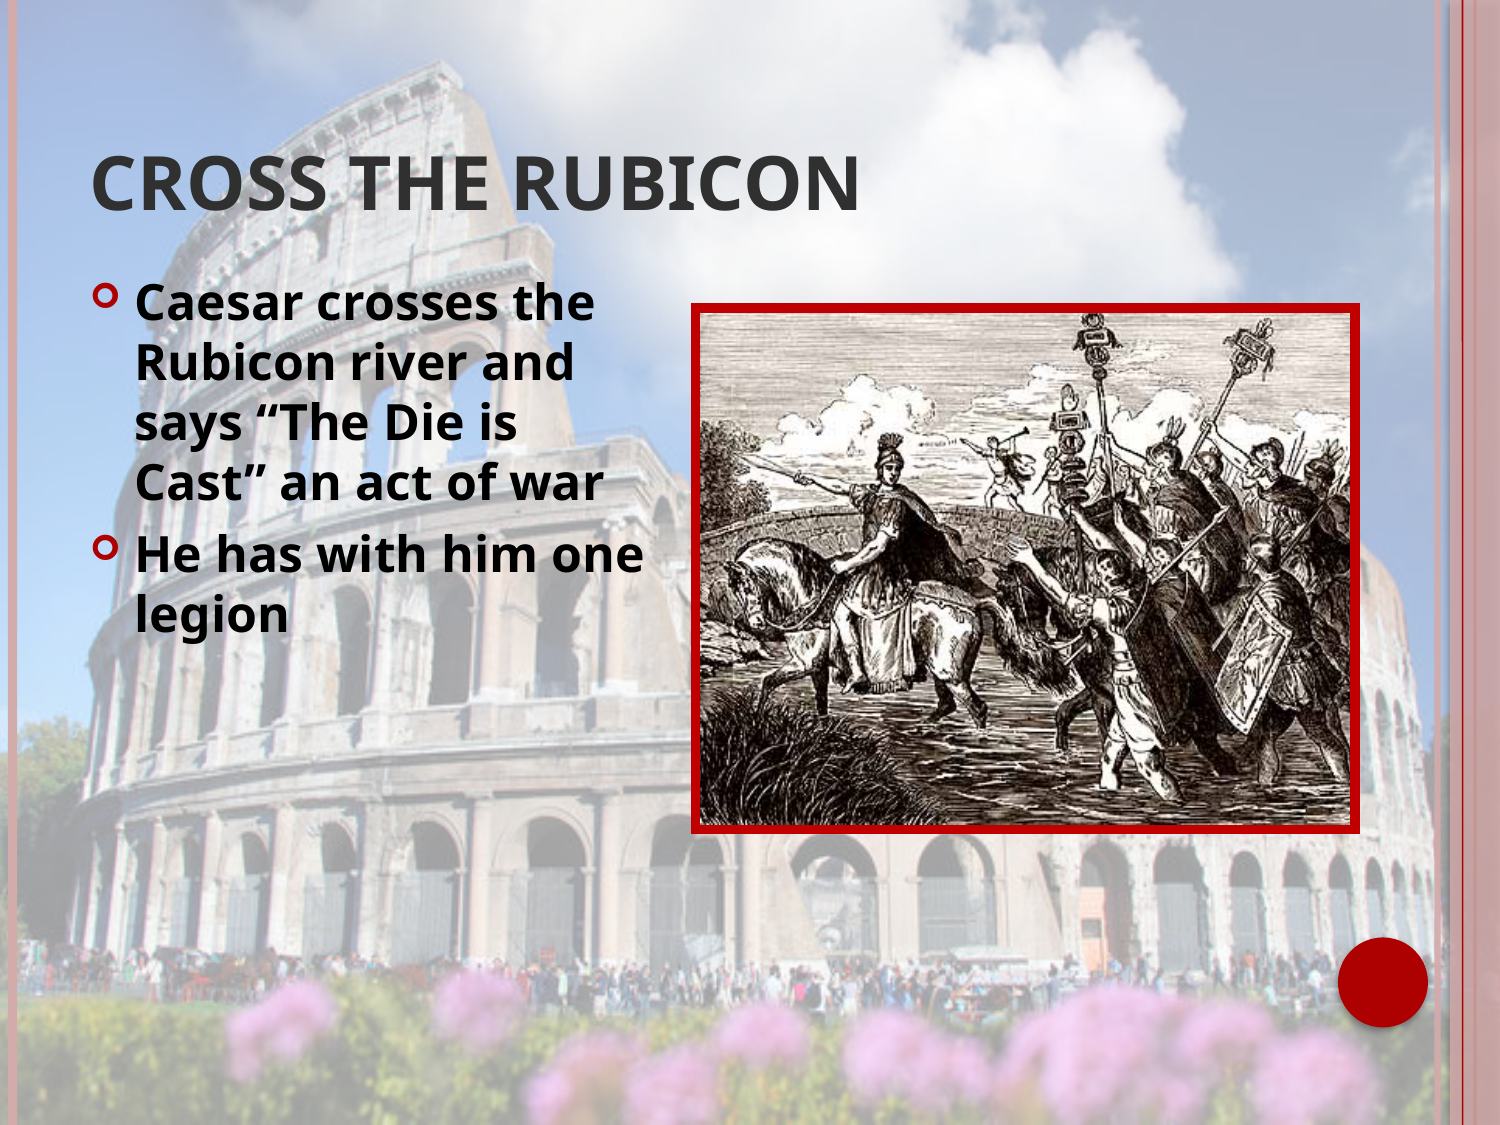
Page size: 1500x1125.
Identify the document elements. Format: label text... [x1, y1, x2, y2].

title Cross the Rubicon [75, 45, 1300, 233]
list Caesar crosses the Rubicon river and says “The Die is Cast” an act of war He has with him one legion [75, 262, 675, 1013]
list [699, 311, 1351, 826]
